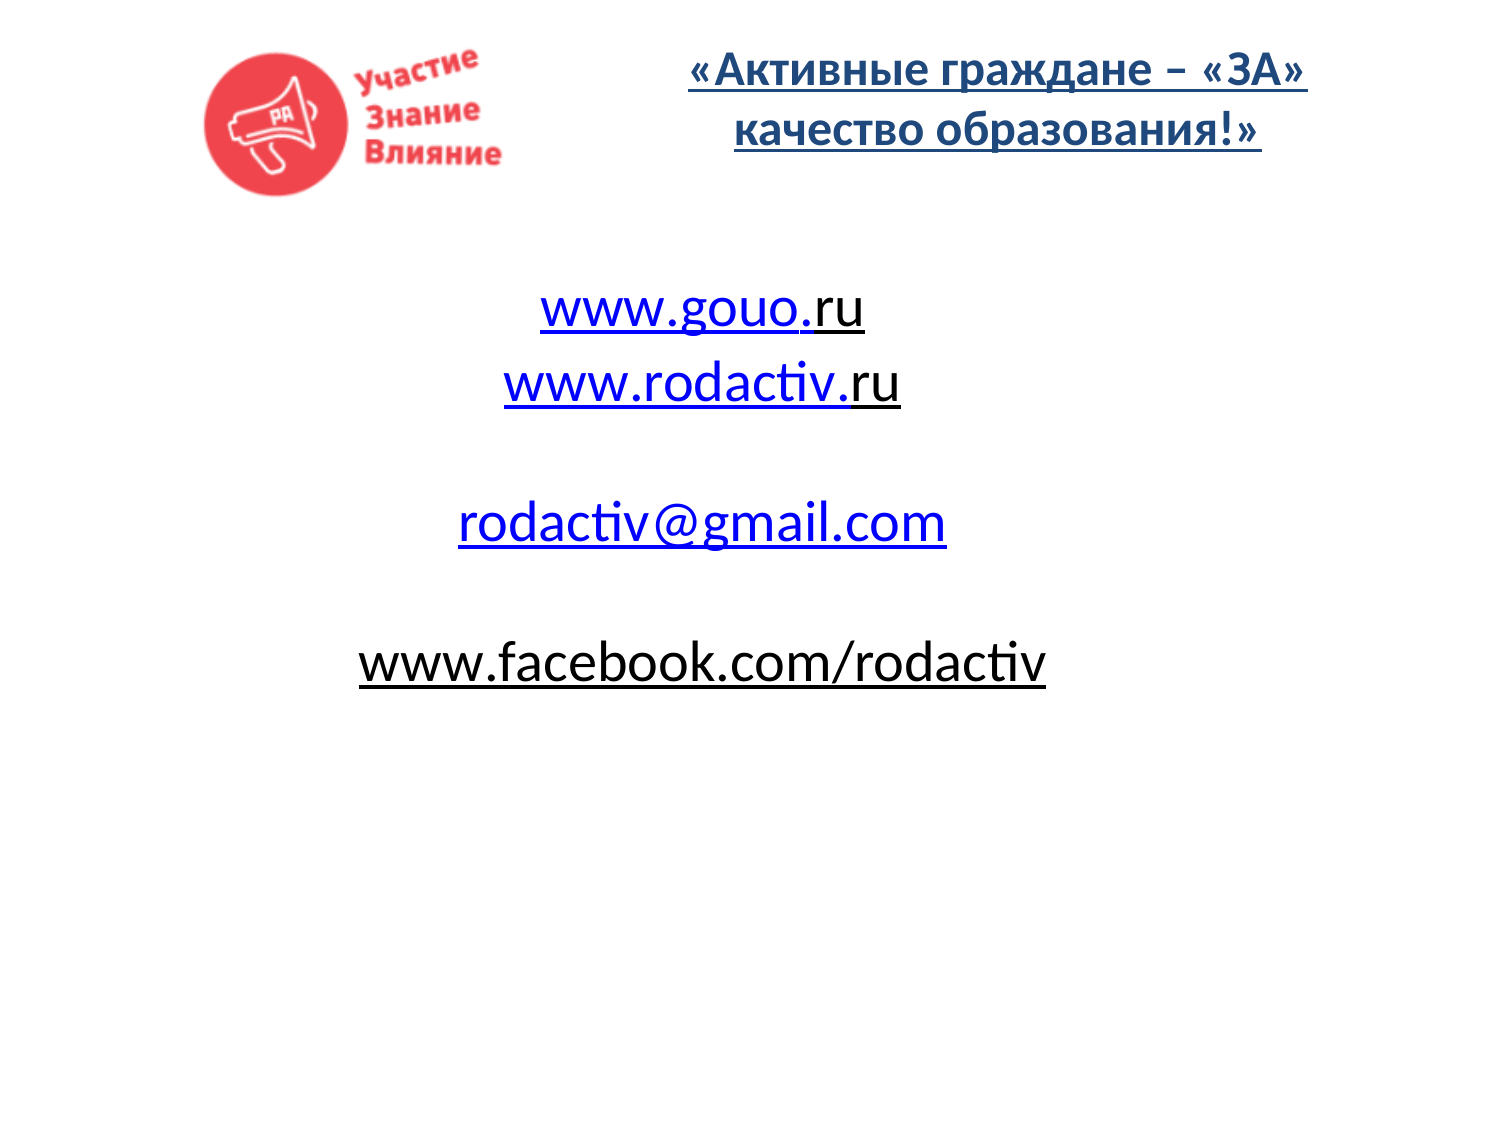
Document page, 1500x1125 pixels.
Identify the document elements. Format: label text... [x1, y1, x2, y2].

text_box «Активные граждане – «ЗА» качество образования!» [1209, 29, 1402, 222]
title www.gouo.ru www.rodactiv.ru rodactiv@gmail.com www.facebook.com/rodactiv [289, 396, 1117, 901]
picture [194, 30, 1211, 227]
